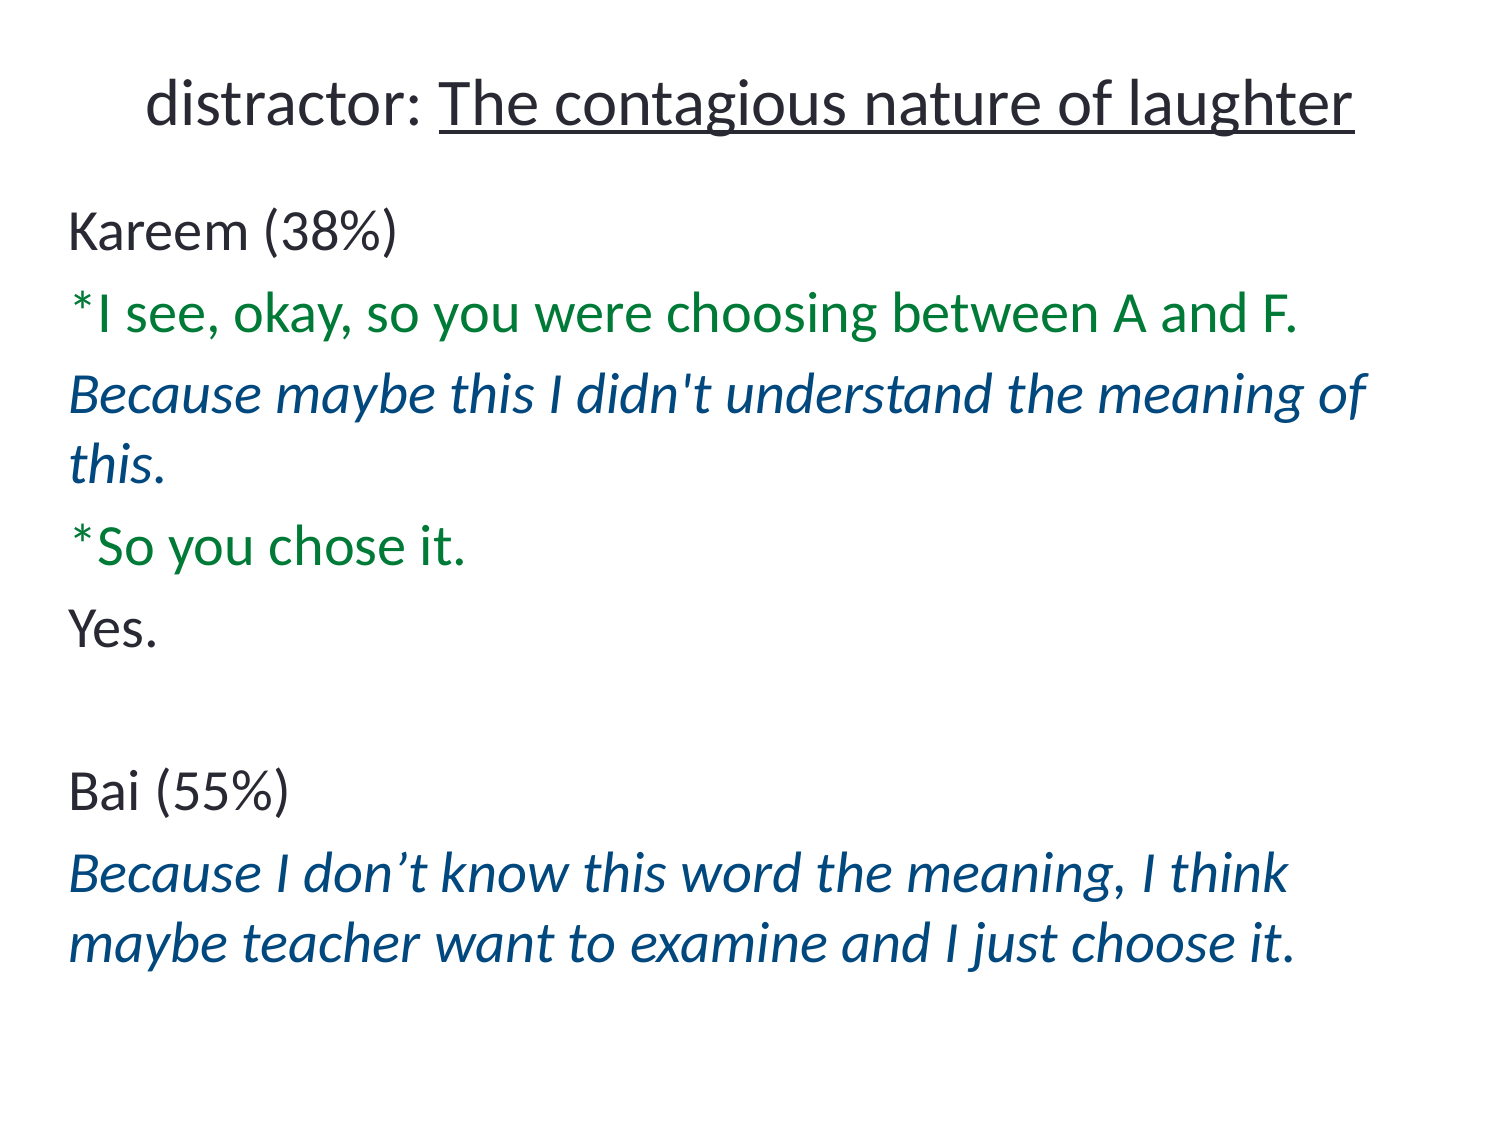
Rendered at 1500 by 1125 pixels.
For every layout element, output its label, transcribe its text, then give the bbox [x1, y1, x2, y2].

title distractor: The contagious nature of laughter [29, 45, 1471, 233]
list Kareem (38%) *I see, okay, so you were choosing between A and F. Because maybe this I didn't understand the meaning of this. *So you chose it. Yes. Bai (55%) Because I don’t know this word the meaning, I think maybe teacher want to examine and I just choose it. [53, 184, 1447, 1070]
